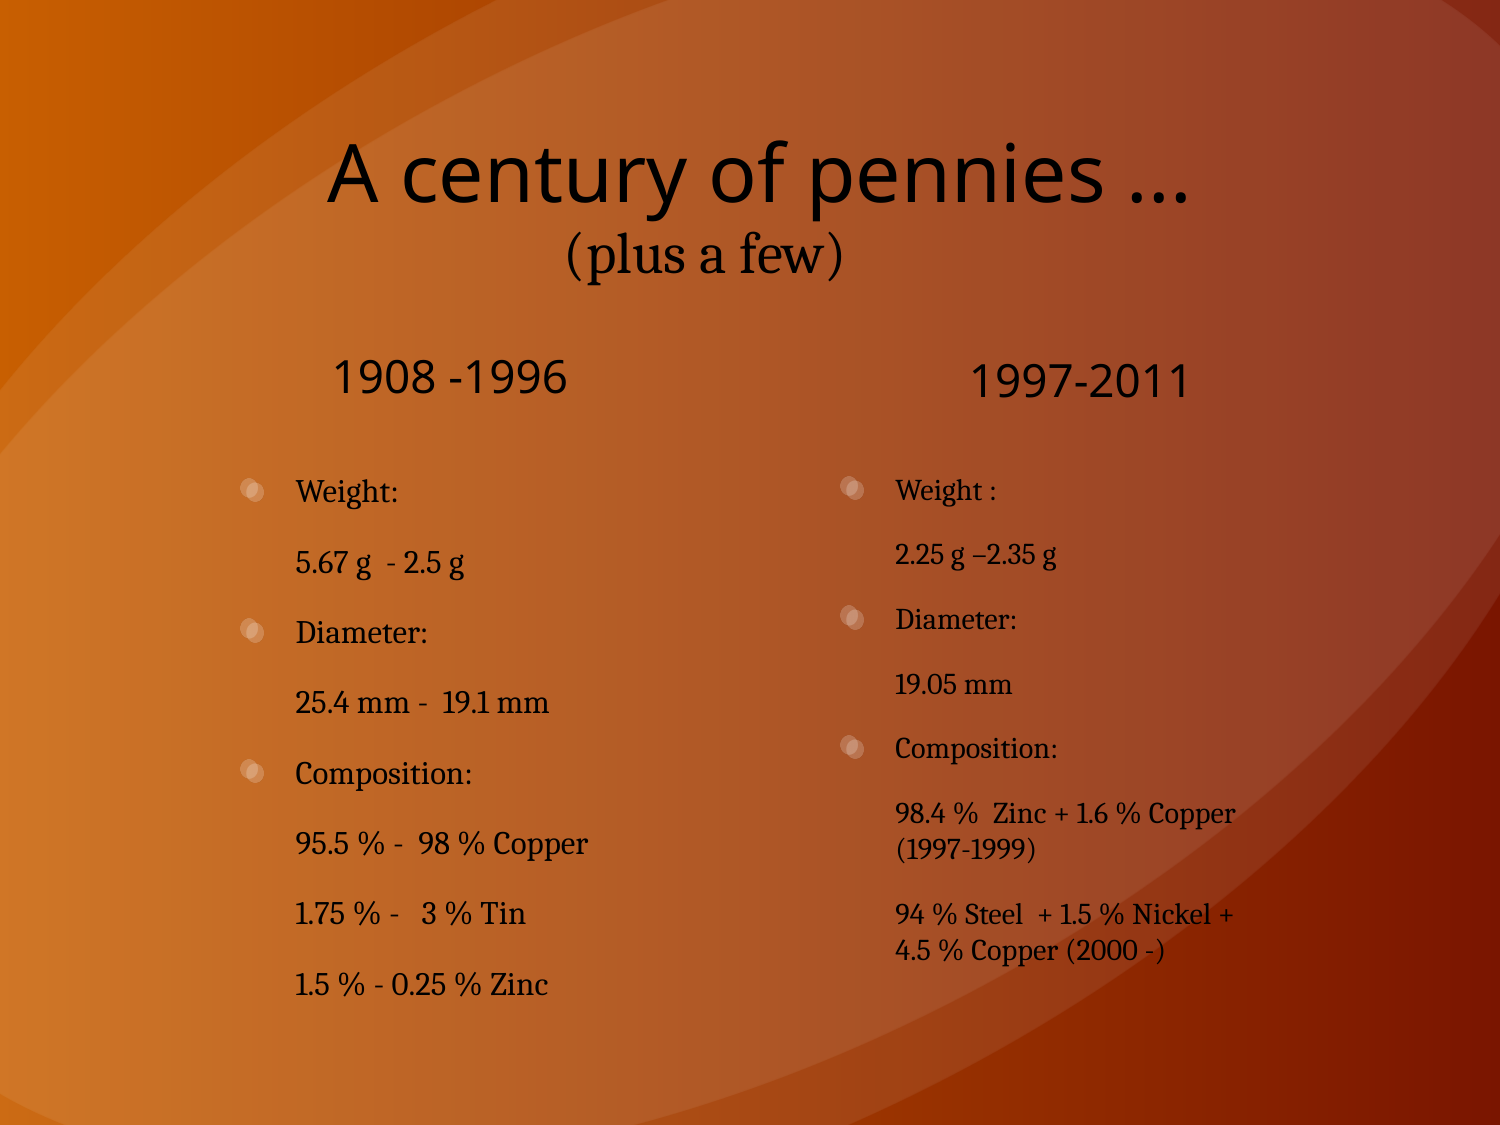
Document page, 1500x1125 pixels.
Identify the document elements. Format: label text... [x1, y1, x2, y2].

list Weight: 5.67 g - 2.5 g Diameter: 25.4 mm - 19.1 mm Composition: 95.5 % - 98 % Copper 1.75 % - 3 % Tin 1.5 % - 0.25 % Zinc [225, 462, 675, 1083]
picture [0, 0, 1500, 1125]
text_box (plus a few) [549, 208, 878, 293]
list 1997-2011 [856, 326, 1307, 432]
title A century of pennies ... [283, 45, 1216, 288]
list Weight : 2.25 g –2.35 g Diameter: 19.05 mm Composition: 98.4 % Zinc + 1.6 % Copper (1997-1999) 94 % Steel + 1.5 % Nickel + 4.5 % Copper (2000 -) [825, 462, 1275, 978]
list 1908 -1996 [225, 322, 675, 428]
